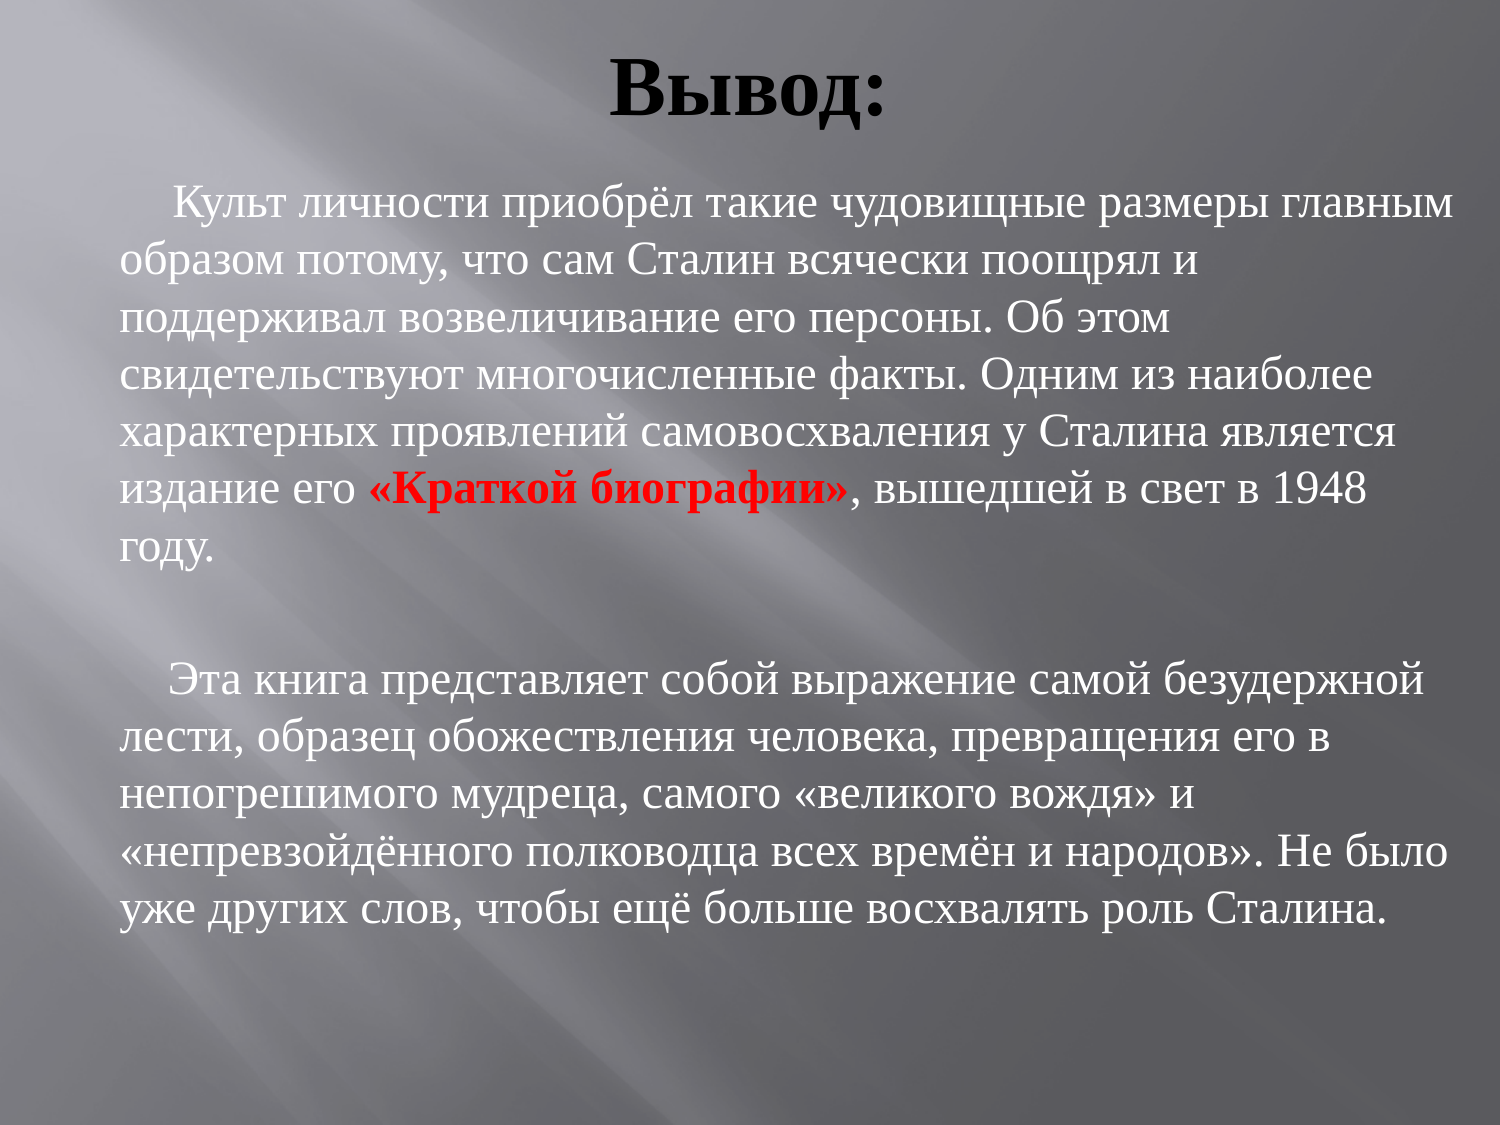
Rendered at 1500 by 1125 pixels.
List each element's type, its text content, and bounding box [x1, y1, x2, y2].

title Вывод: [75, 24, 1425, 138]
list Культ личности приобрёл такие чудовищные размеры главным образом потому, что сам Сталин всячески поощрял и поддерживал возвеличивание его персоны. Об этом свидетельствуют многочисленные факты. Одним из наиболее характерных проявлений самовосхваления у Сталина является издание его «Краткой биографии», вышедшей в свет в 1948 году. Эта книга представляет собой выражение самой безудержной лести, образец обожествления человека, превращения его в непогрешимого мудреца, самого «великого вождя» и «непревзойдённого полководца всех времён и народов». Не было уже других слов, чтобы ещё больше восхвалять роль Сталина. [24, 162, 1475, 988]
